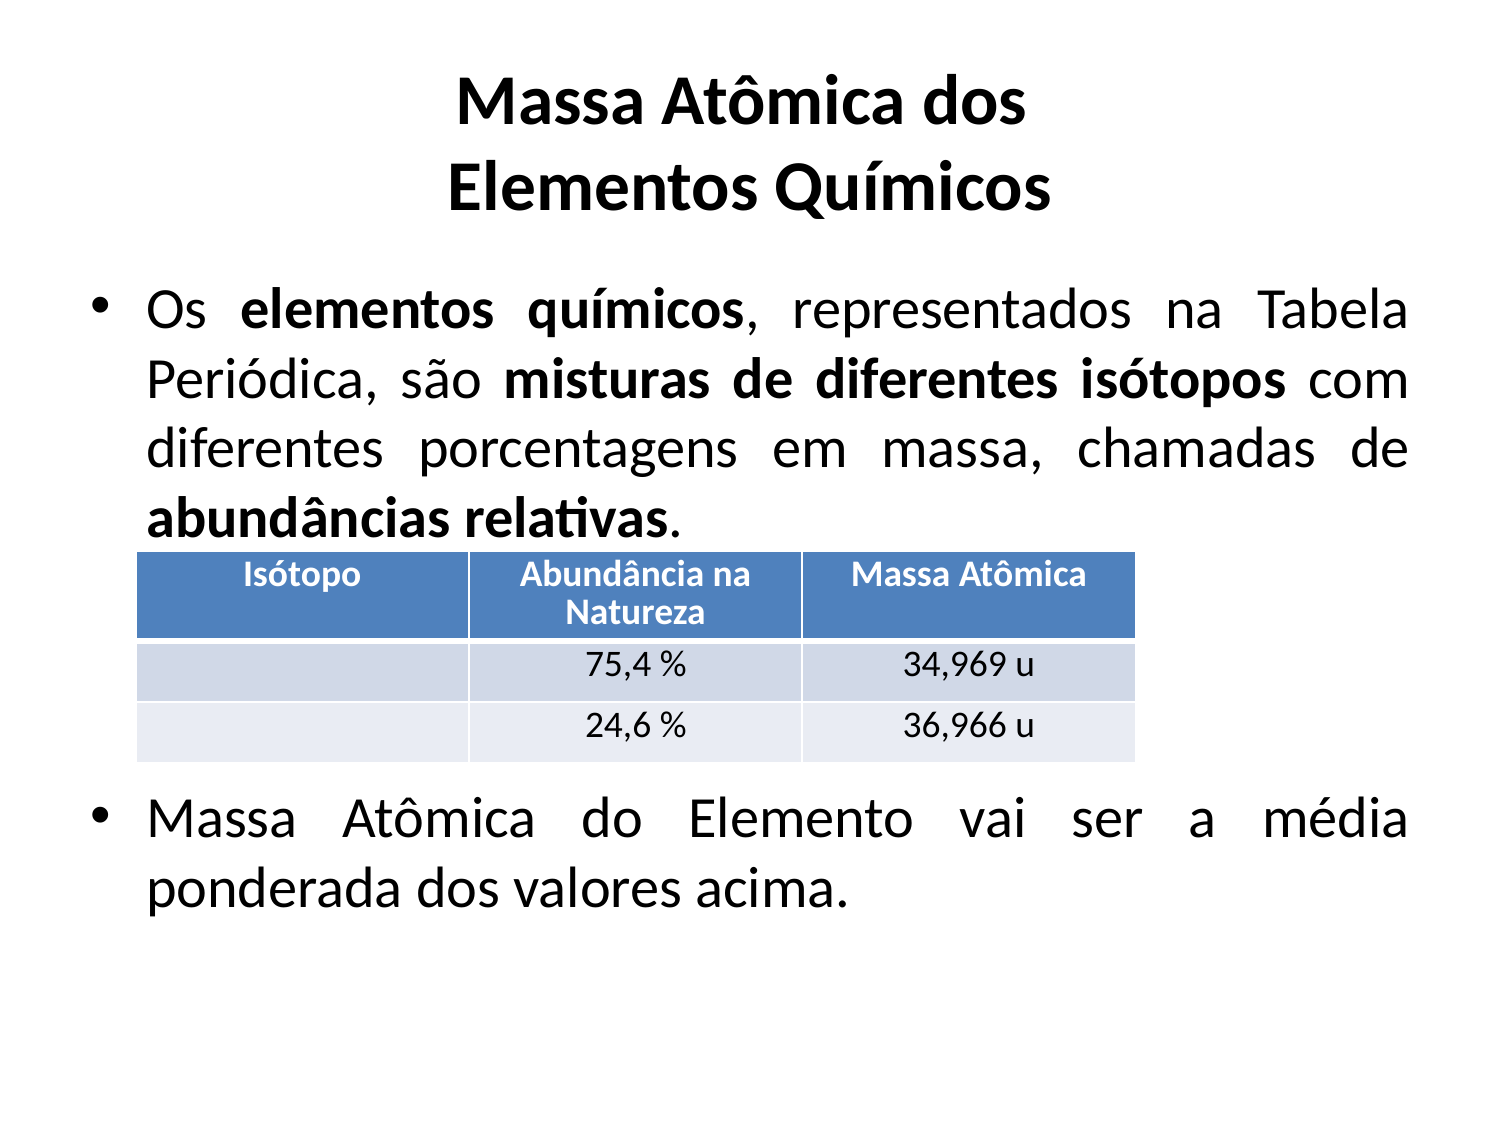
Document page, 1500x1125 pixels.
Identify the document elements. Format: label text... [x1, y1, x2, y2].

title Massa Atômica dos Elementos Químicos [75, 45, 1425, 233]
